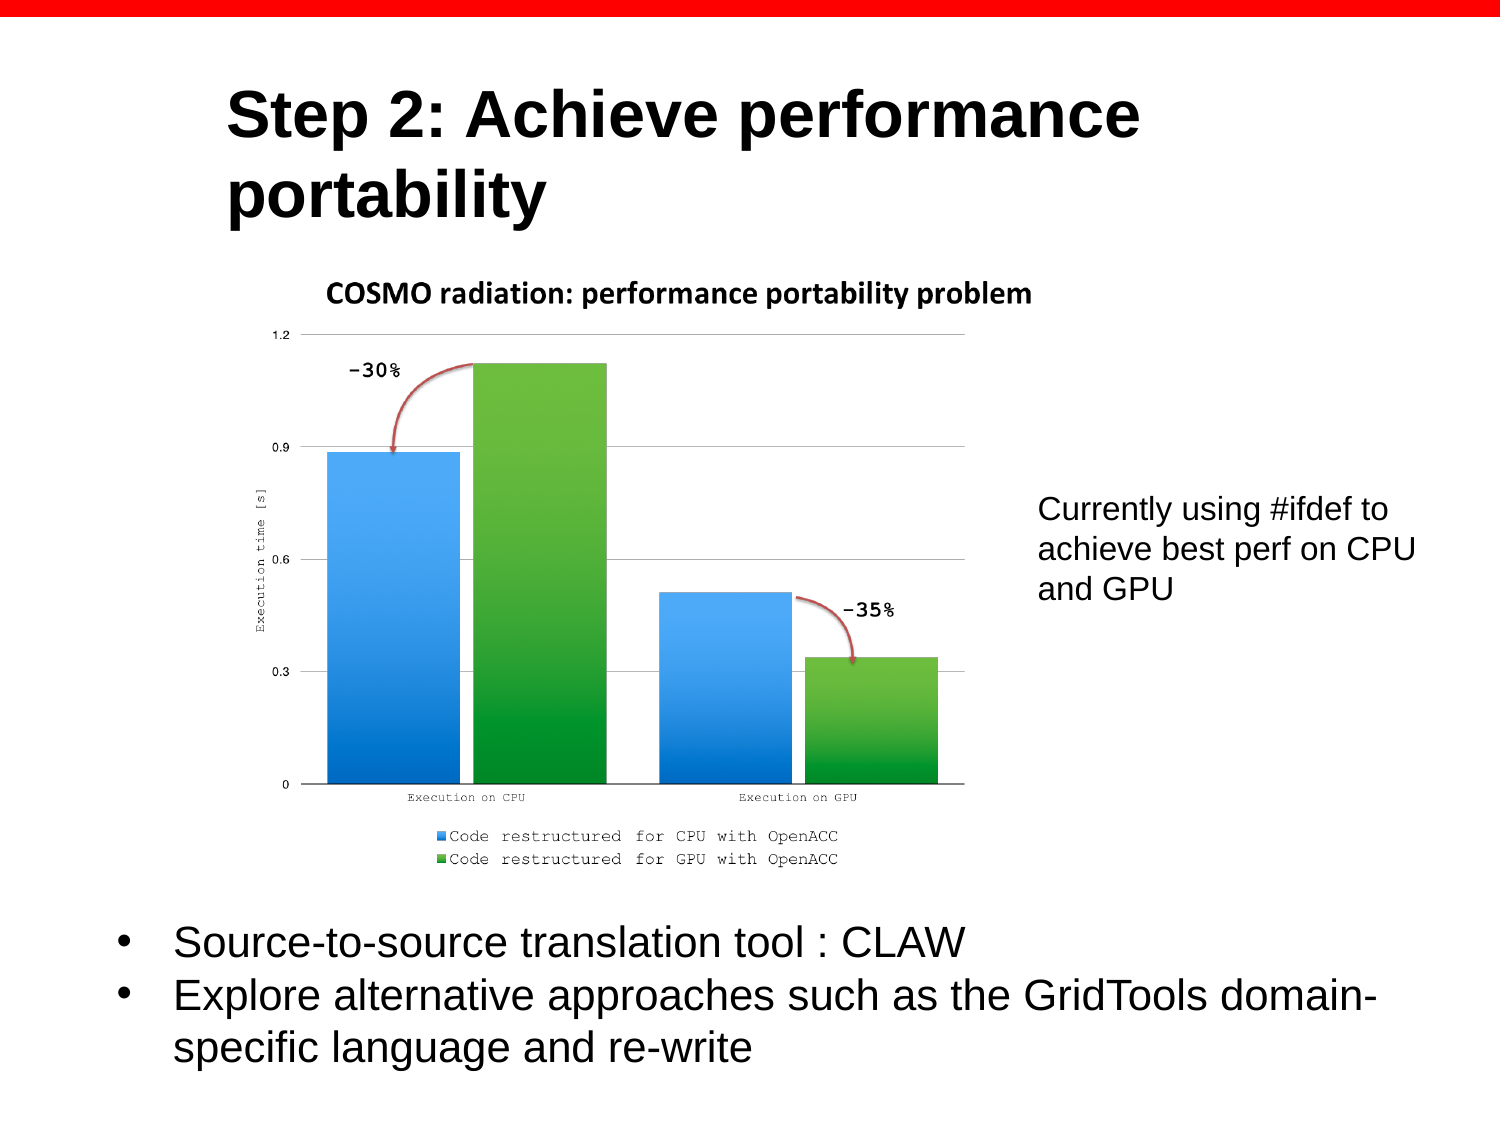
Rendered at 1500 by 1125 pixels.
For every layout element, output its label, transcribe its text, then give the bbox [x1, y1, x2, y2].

text_box [0, 918, 1500, 1125]
text_box Currently using #ifdef to achieve best perf on CPU and GPU [1058, 479, 1476, 615]
text_box Source-to-source translation tool : CLAW Explore alternative approaches such as the GridTools domain-specific language and re-write [101, 906, 1455, 1079]
title Step 2: Achieve performance portability [211, 63, 1455, 226]
picture [248, 262, 1053, 871]
